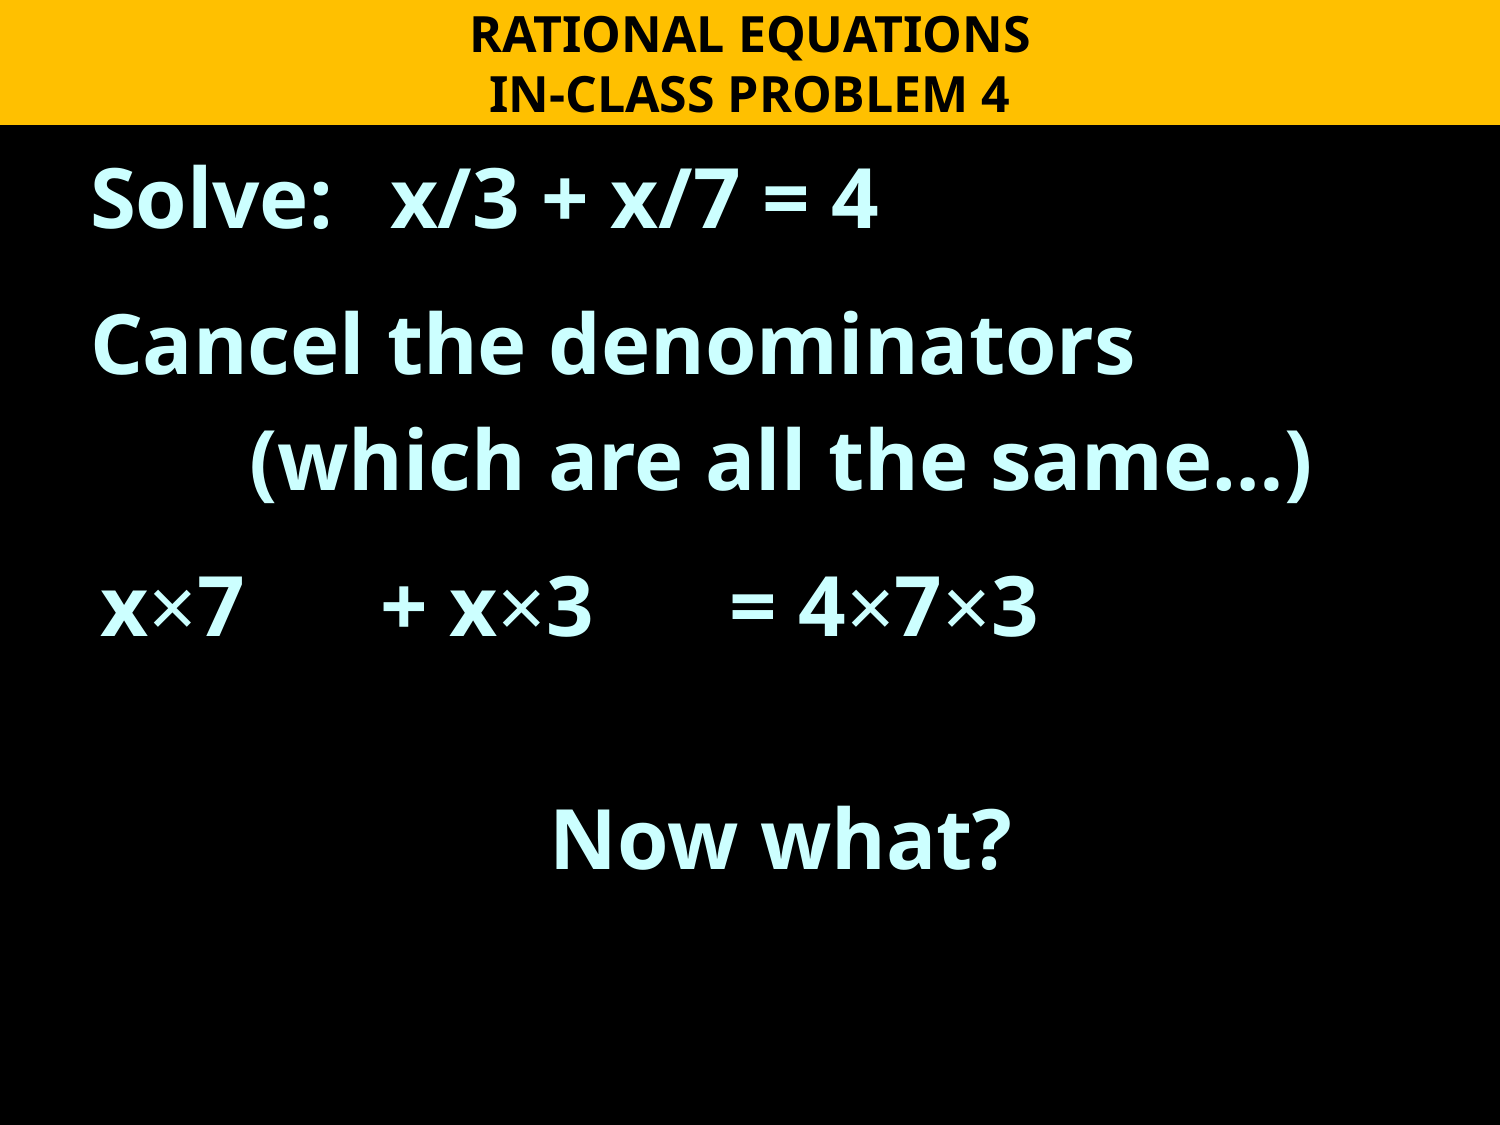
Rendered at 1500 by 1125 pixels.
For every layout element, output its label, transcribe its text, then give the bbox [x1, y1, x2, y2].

text_box Solve: x/3 + x/7 = 4 Cancel the denominators (which are all the same…) x×7 + x×3 = 4×7×3 Now what? [74, 137, 1488, 1063]
text_box RATIONAL EQUATIONS IN-CLASS PROBLEM 4 [0, 0, 1500, 125]
